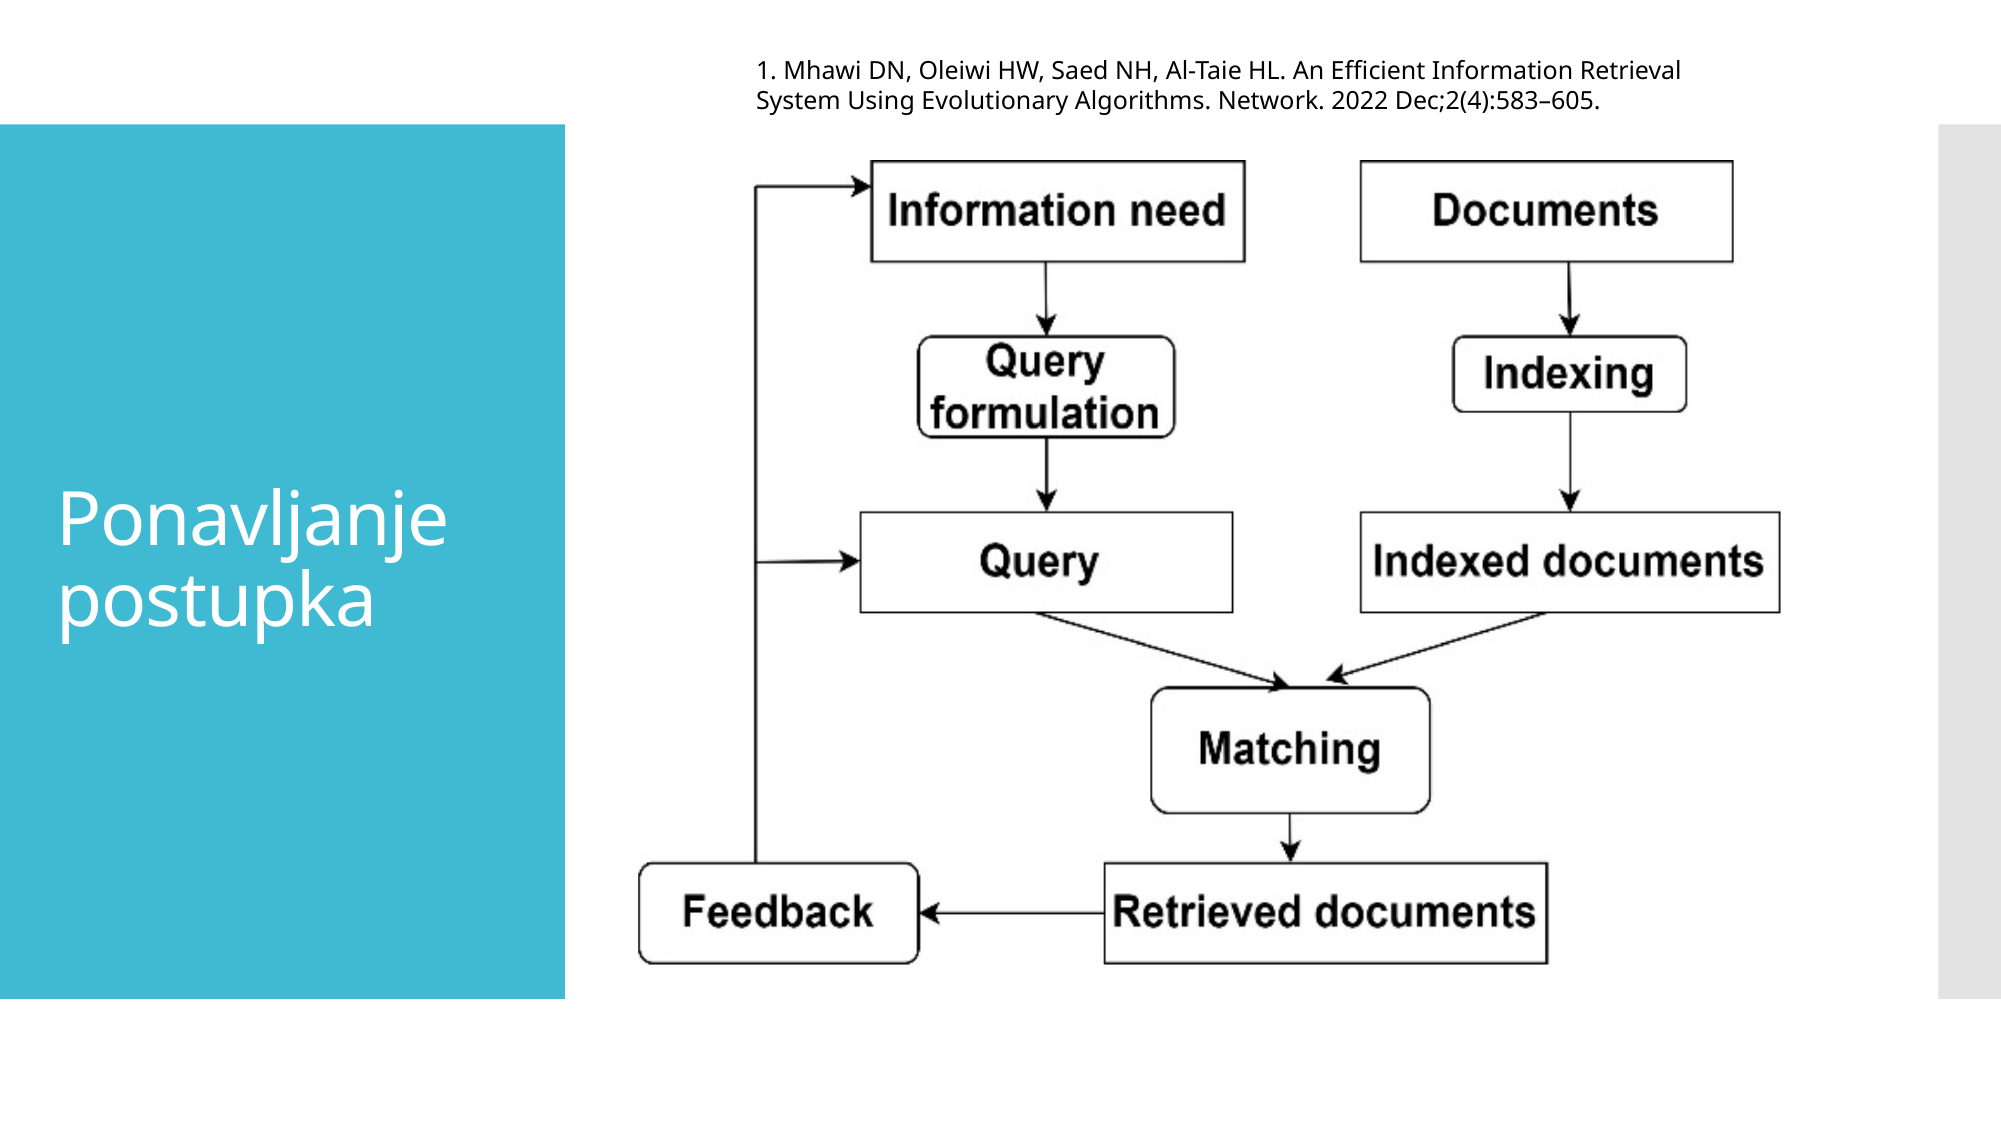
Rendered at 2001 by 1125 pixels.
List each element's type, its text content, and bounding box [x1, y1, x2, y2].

text_box 1. Mhawi DN, Oleiwi HW, Saed NH, Al-Taie HL. An Efficient Information Retrieval System Using Evolutionary Algorithms. Network. 2022 Dec;2(4):583–605. [741, 47, 1706, 122]
picture [625, 148, 1792, 975]
title Ponavljanje postupka [41, 184, 525, 940]
